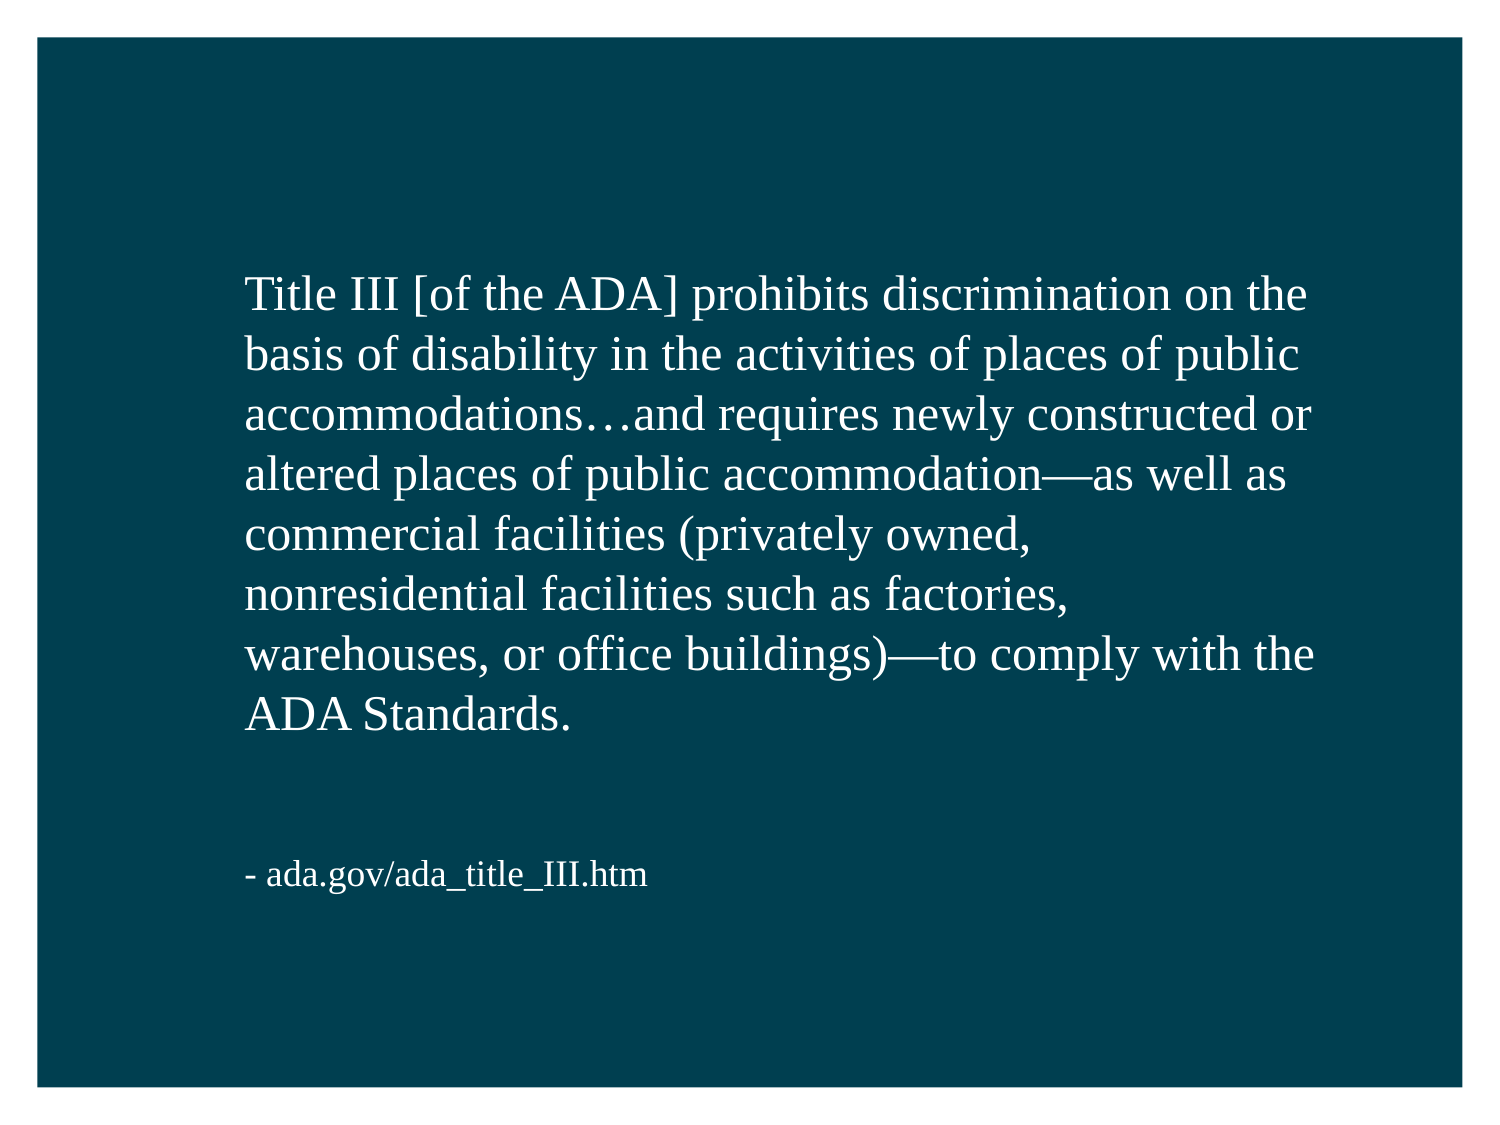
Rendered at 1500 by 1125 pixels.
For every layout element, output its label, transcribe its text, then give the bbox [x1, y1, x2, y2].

list Title III [of the ADA] prohibits discrimination on the basis of disability in the activities of places of public accommodations…and requires newly constructed or altered places of public accommodation—as well as commercial facilities (privately owned, nonresidential facilities such as factories, warehouses, or office buildings)—to comply with the ADA Standards. [229, 165, 1337, 836]
text_box - ada.gov/ada_title_III.htm [229, 836, 1337, 902]
